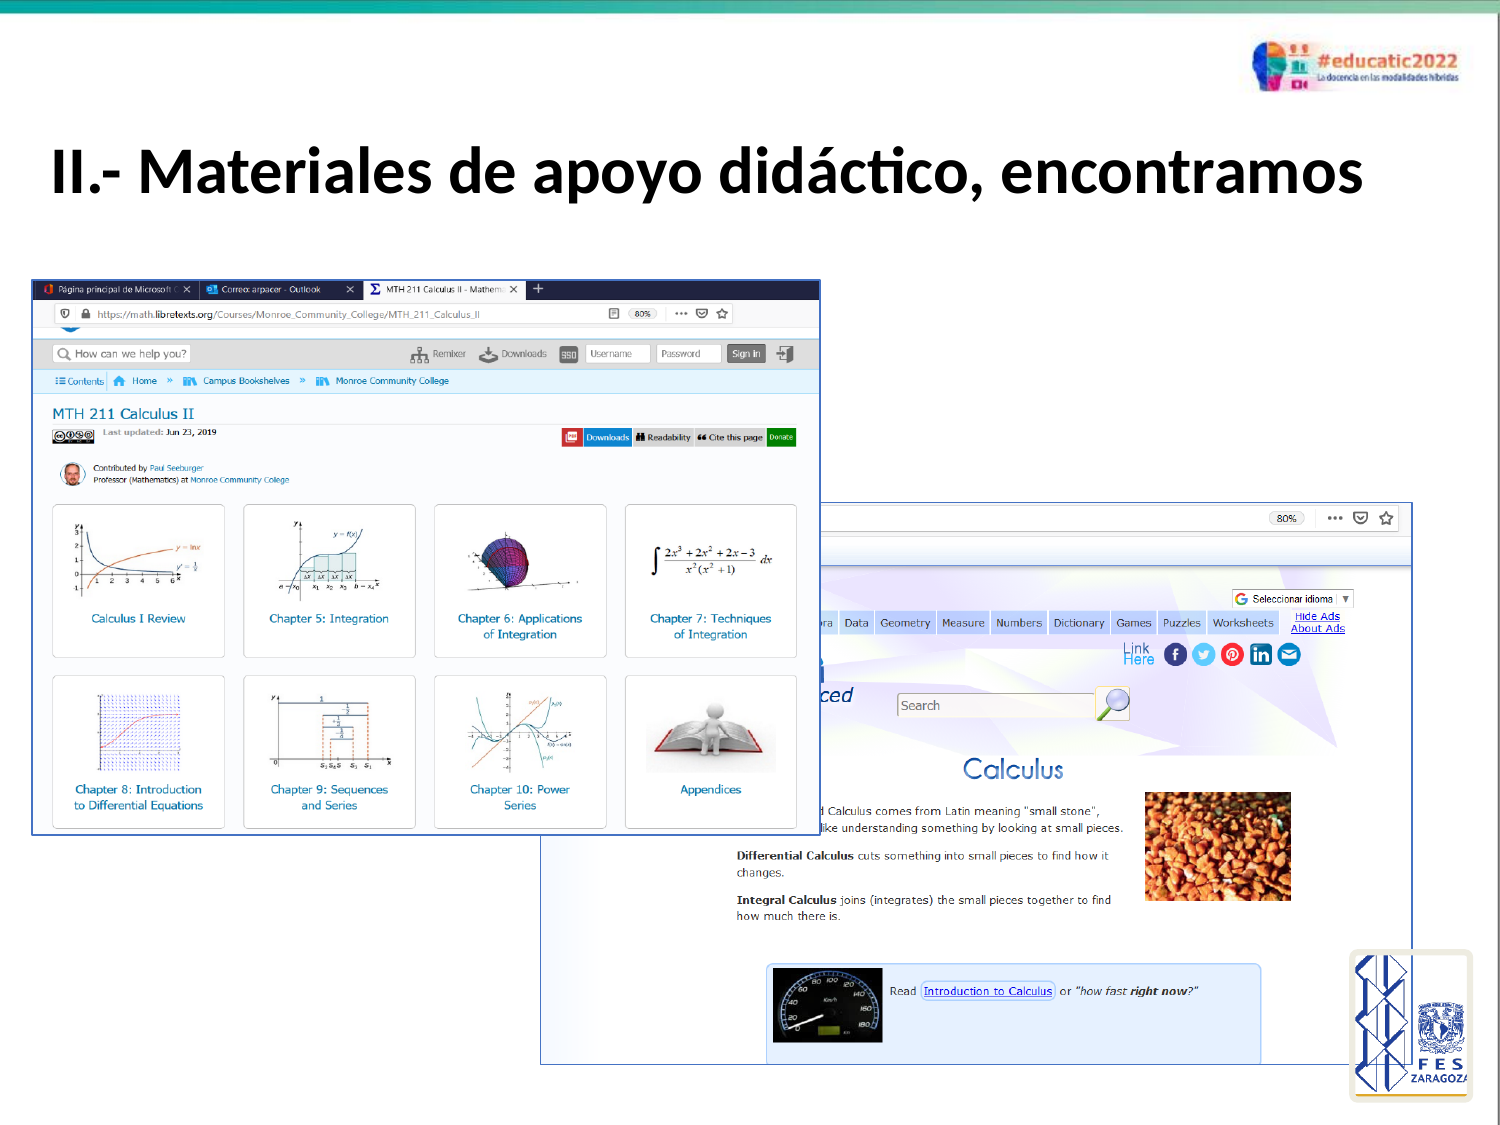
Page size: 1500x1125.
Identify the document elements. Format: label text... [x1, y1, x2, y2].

text_box II.- Materiales de apoyo didáctico, encontramos [35, 119, 1430, 215]
picture [0, 0, 1500, 1125]
